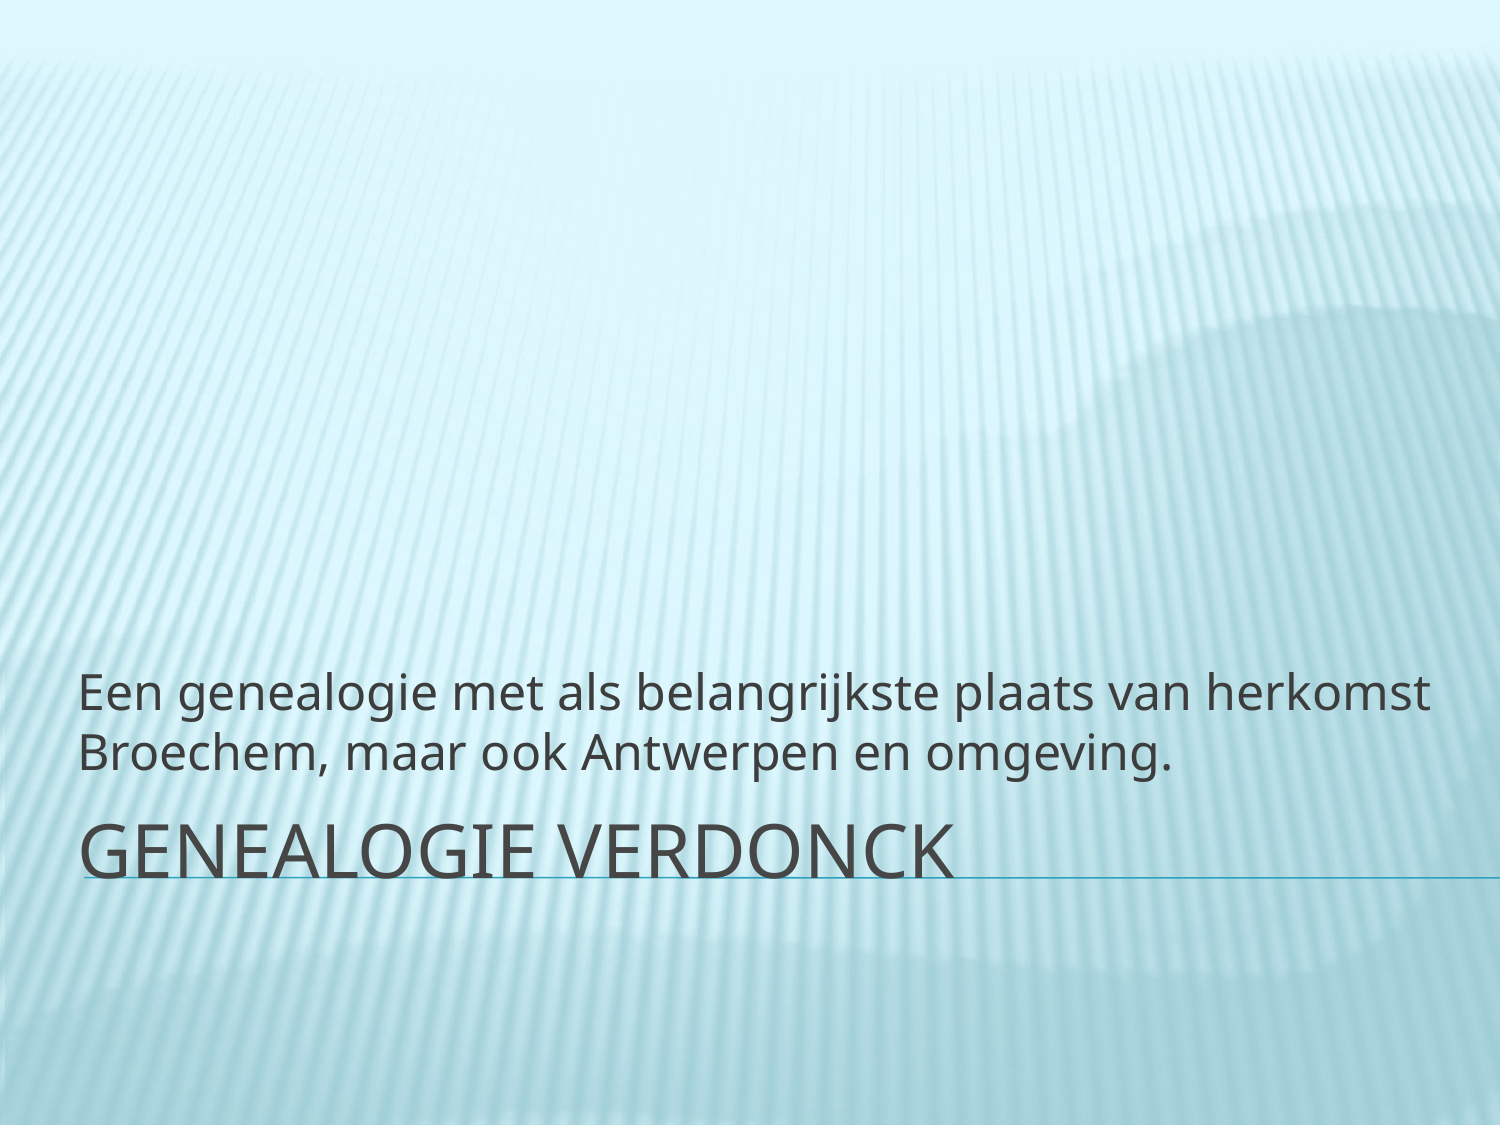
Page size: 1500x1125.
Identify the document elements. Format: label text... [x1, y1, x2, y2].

subtitle Een genealogie met als belangrijkste plaats van herkomst Broechem, maar ook Antwerpen en omgeving. [62, 637, 1450, 788]
title Genealogie Verdonck [62, 796, 1450, 997]
